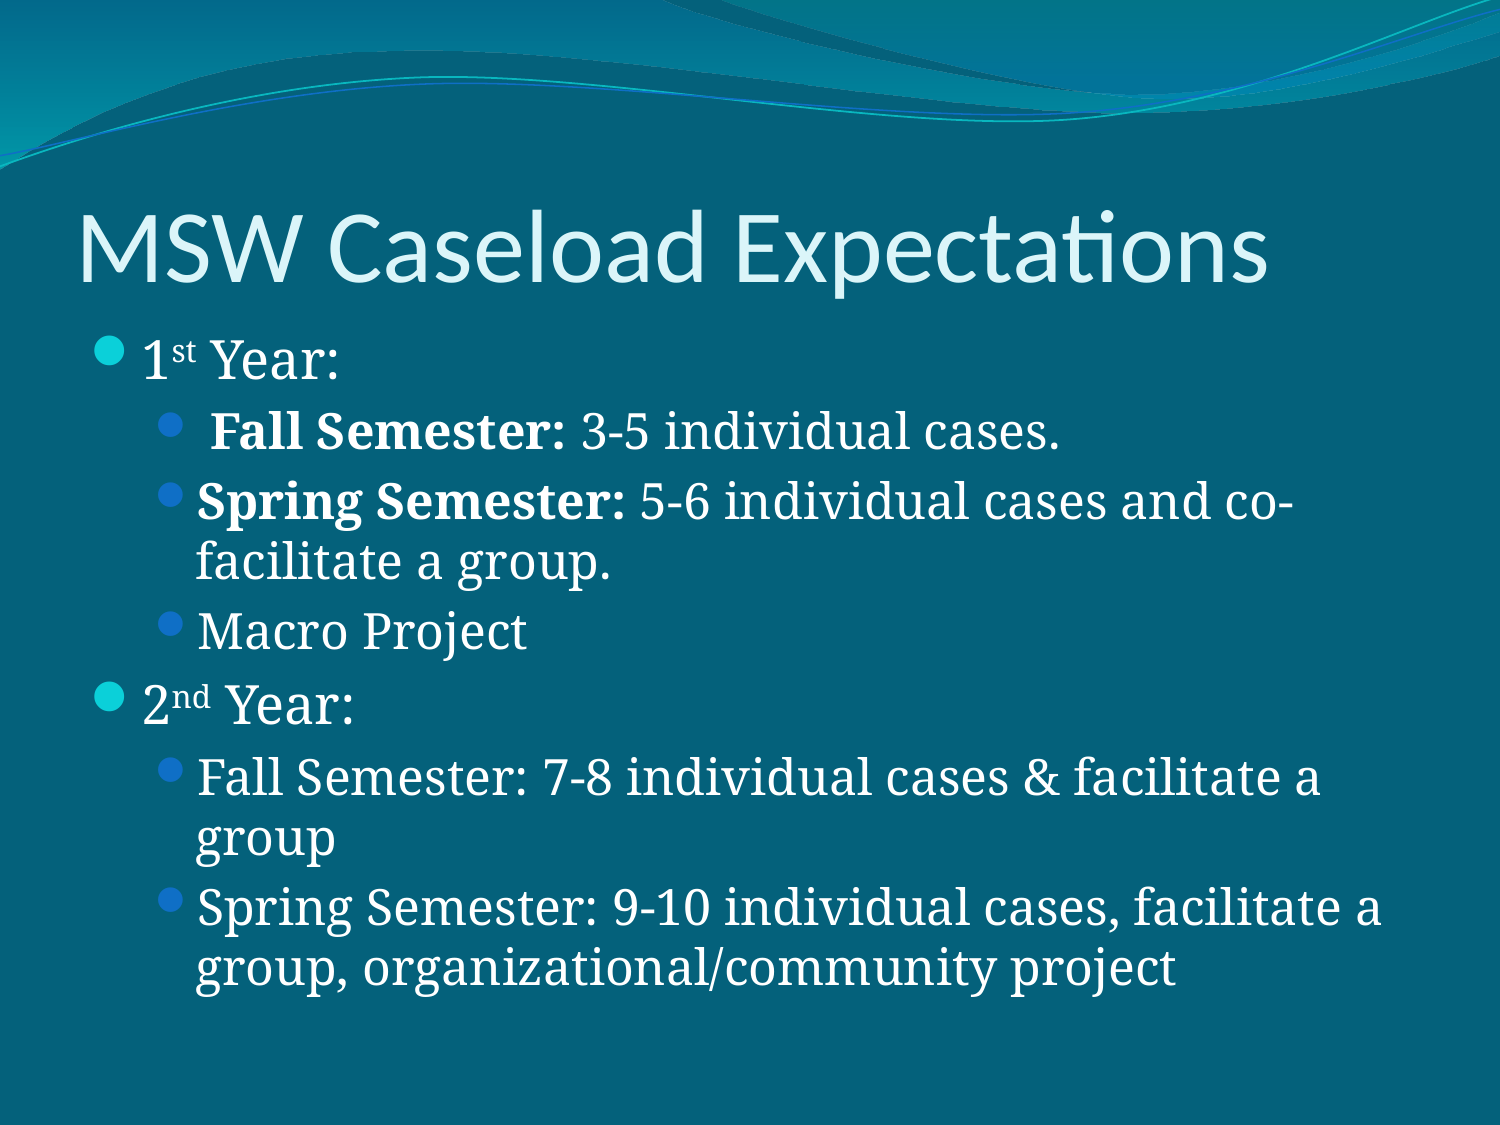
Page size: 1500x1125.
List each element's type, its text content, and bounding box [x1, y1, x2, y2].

list 1st Year: Fall Semester: 3-5 individual cases. Spring Semester: 5-6 individual cases and co-facilitate a group. Macro Project 2nd Year: Fall Semester: 7-8 individual cases & facilitate a group Spring Semester: 9-10 individual cases, facilitate a group, organizational/community project [74, 317, 1426, 1038]
title MSW Caseload Expectations [74, 115, 1426, 304]
